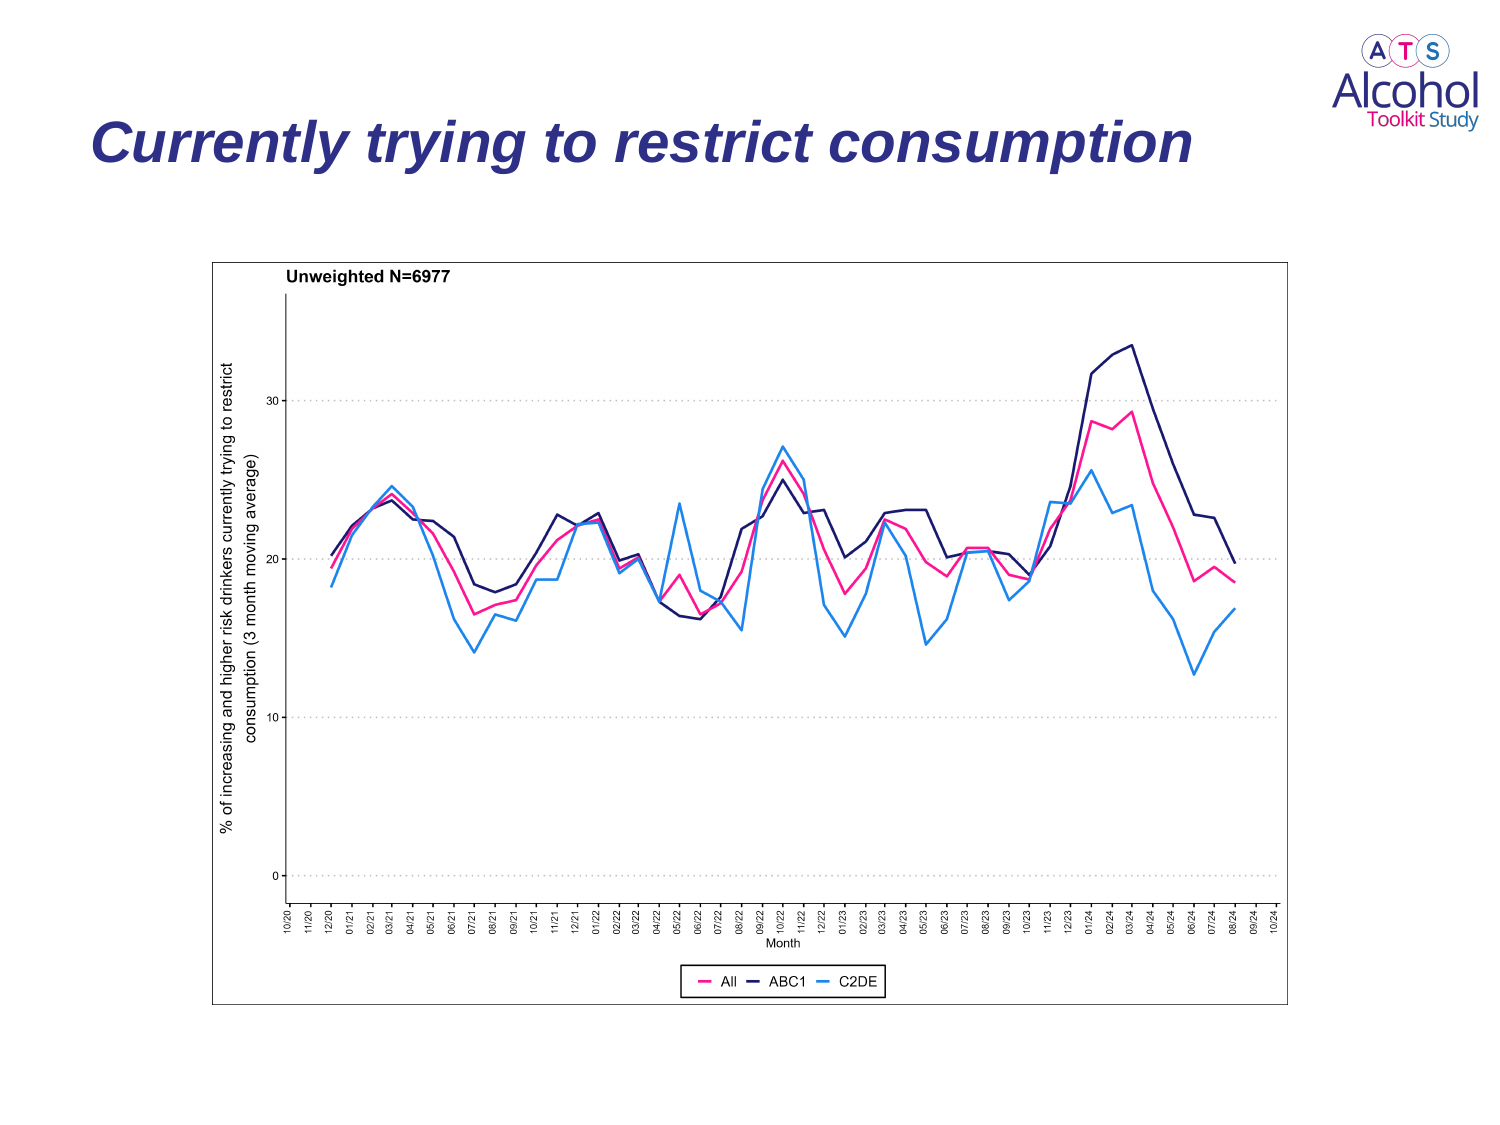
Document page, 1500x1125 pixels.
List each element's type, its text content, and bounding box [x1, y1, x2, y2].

title Currently trying to restrict consumption [75, 45, 1318, 233]
picture [212, 262, 1288, 1005]
picture [1332, 34, 1479, 132]
